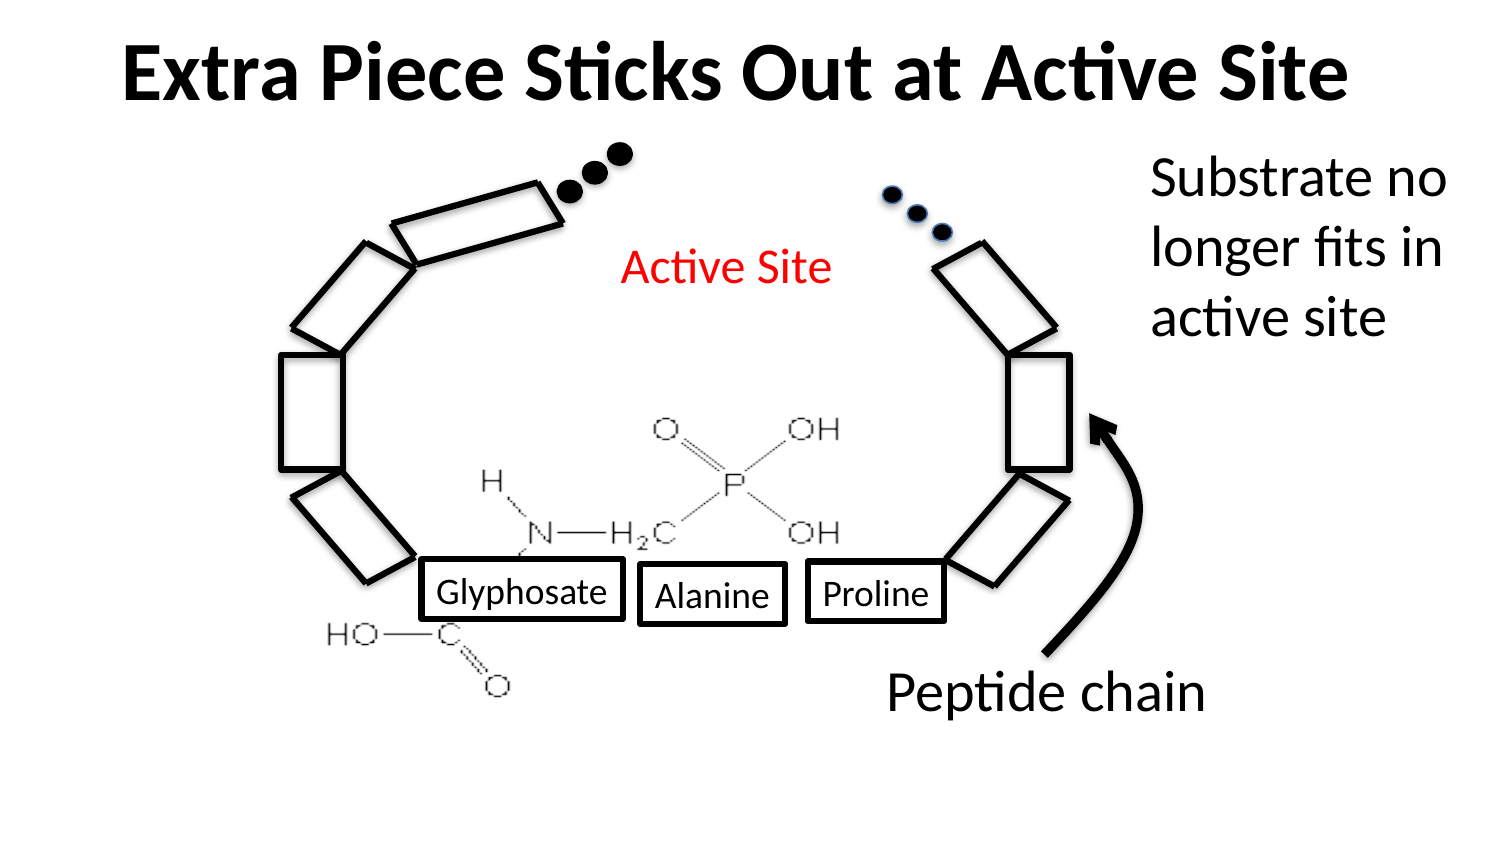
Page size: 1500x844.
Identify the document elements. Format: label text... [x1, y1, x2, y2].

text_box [390, 145, 631, 265]
picture [326, 415, 842, 700]
text_box Substrate no longer fits in active site [1135, 130, 1500, 356]
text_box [291, 240, 416, 356]
text_box [1007, 354, 1070, 470]
text_box [1042, 413, 1140, 657]
text_box [281, 354, 344, 470]
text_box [932, 240, 1057, 356]
text_box Peptide chain [871, 645, 1223, 730]
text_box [882, 185, 953, 242]
text_box Active Site [605, 226, 848, 301]
title Extra Piece Sticks Out at Active Site [61, 0, 1411, 138]
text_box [945, 472, 1070, 587]
text_box Proline [846, 561, 945, 622]
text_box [290, 469, 416, 584]
